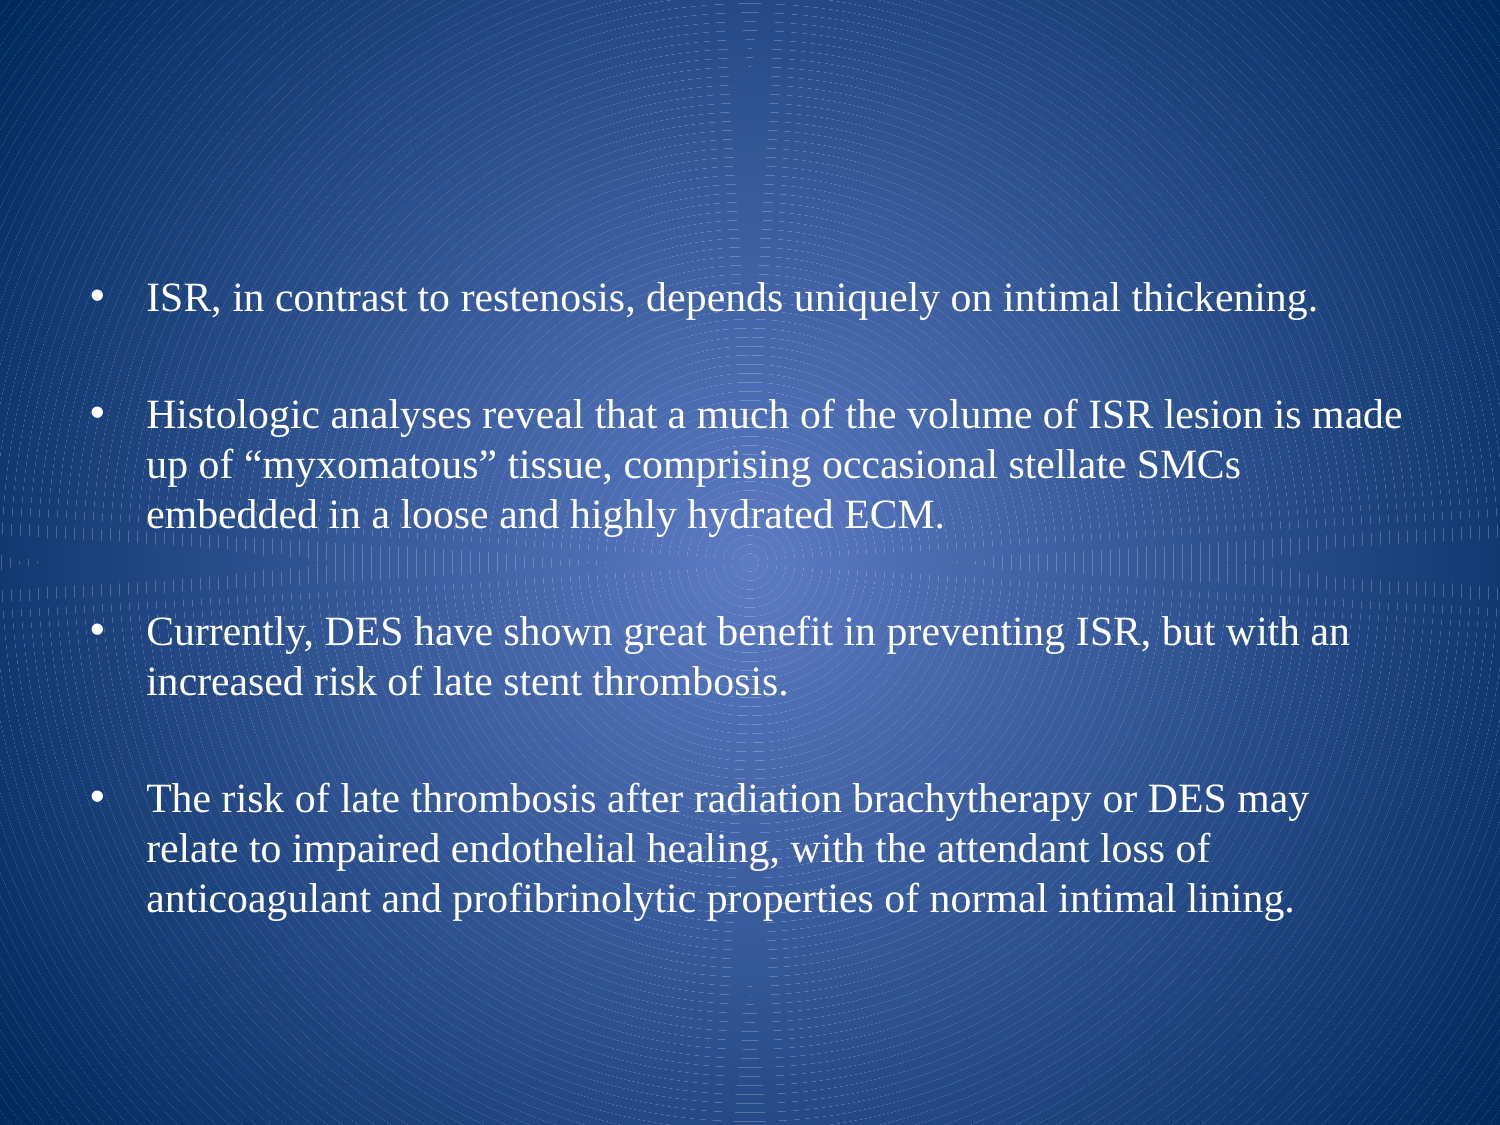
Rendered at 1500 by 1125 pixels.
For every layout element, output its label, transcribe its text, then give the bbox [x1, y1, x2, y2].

list ISR, in contrast to restenosis, depends uniquely on intimal thickening. Histologic analyses reveal that a much of the volume of ISR lesion is made up of “myxomatous” tissue, comprising occasional stellate SMCs embedded in a loose and highly hydrated ECM. Currently, DES have shown great benefit in preventing ISR, but with an increased risk of late stent thrombosis. The risk of late thrombosis after radiation brachytherapy or DES may relate to impaired endothelial healing, with the attendant loss of anticoagulant and profibrinolytic properties of normal intimal lining. [75, 262, 1425, 1005]
